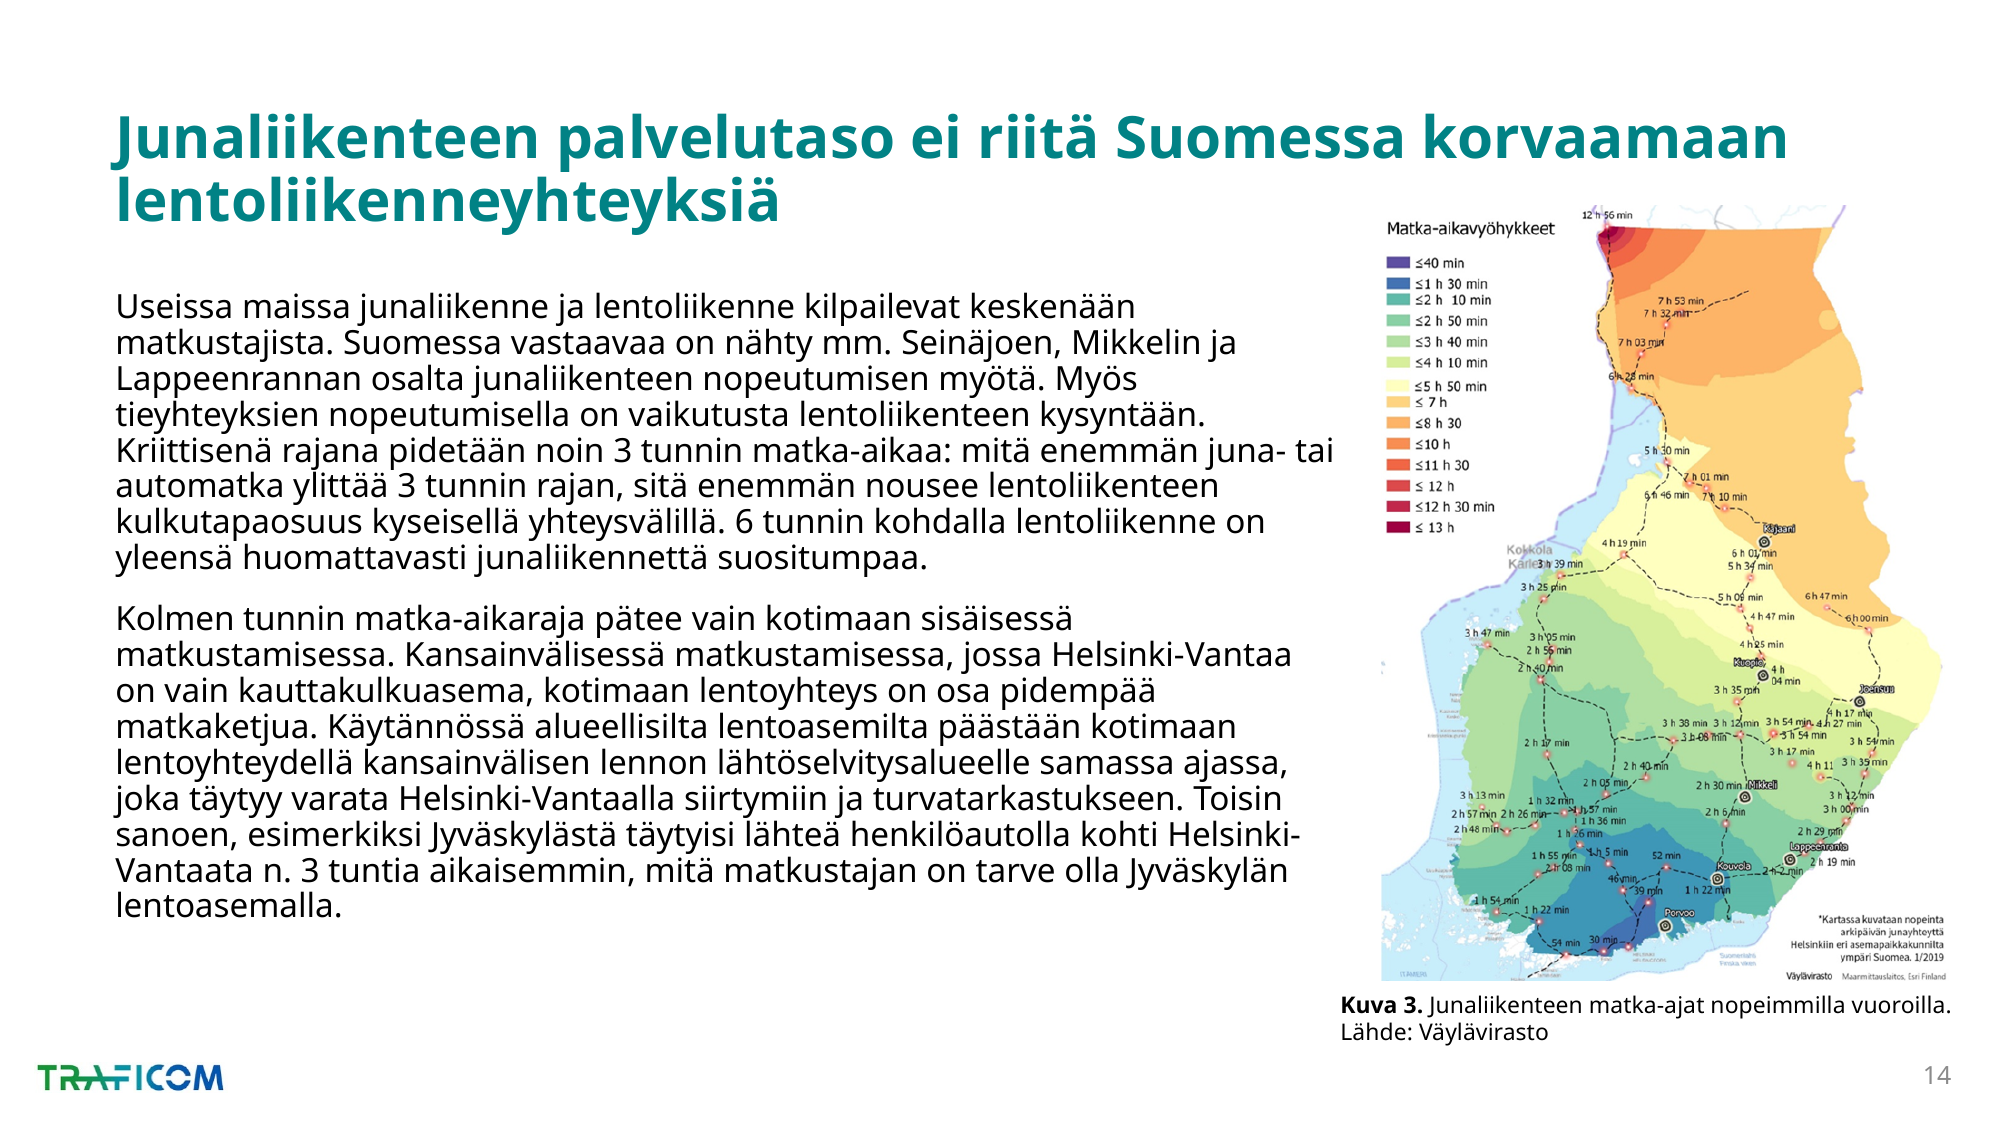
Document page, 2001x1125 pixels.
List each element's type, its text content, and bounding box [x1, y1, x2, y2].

title Junaliikenteen palvelutaso ei riitä Suomessa korvaamaan lentoliikenneyhteyksiä [100, 100, 1924, 283]
slide_number 14 [1854, 1055, 1967, 1097]
text_box Kuva 3. Junaliikenteen matka-ajat nopeimmilla vuoroilla. Lähde: Väylävirasto [1325, 982, 2000, 1053]
picture [1381, 205, 1949, 981]
list Useissa maissa junaliikenne ja lentoliikenne kilpailevat keskenään matkustajista. Suomessa vastaavaa on nähty mm. Seinäjoen, Mikkelin ja Lappeenrannan osalta junaliikenteen nopeutumisen myötä. Myös tieyhteyksien nopeutumisella on vaikutusta lentoliikenteen kysyntään. Kriittisenä rajana pidetään noin 3 tunnin matka-aikaa: mitä enemmän juna- tai automatka ylittää 3 tunnin rajan, sitä enemmän nousee lentoliikenteen kulkutapaosuus kyseisellä yhteysvälillä. 6 tunnin kohdalla lentoliikenne on yleensä huomattavasti junaliikennettä suositumpaa. Kolmen tunnin matka-aikaraja pätee vain kotimaan sisäisessä matkustamisessa. Kansainvälisessä matkustamisessa, jossa Helsinki-Vantaa on vain kauttakulkuasema, kotimaan lentoyhteys on osa pidempää matkaketjua. Käytännössä alueellisilta lentoasemilta päästään kotimaan lentoyhteydellä kansainvälisen lennon lähtöselvitysalueelle samassa ajassa, joka täytyy varata Helsinki-Vantaalla siirtymiin ja turvatarkastukseen. Toisin sanoen, esimerkiksi Jyväskylästä täytyisi lähteä henkilöautolla kohti Helsinki-Vantaata n. 3 tuntia aikaisemmin, mitä matkustajan on tarve olla Jyväskylän lentoasemalla. [100, 282, 1358, 1013]
picture [34, 1062, 228, 1093]
